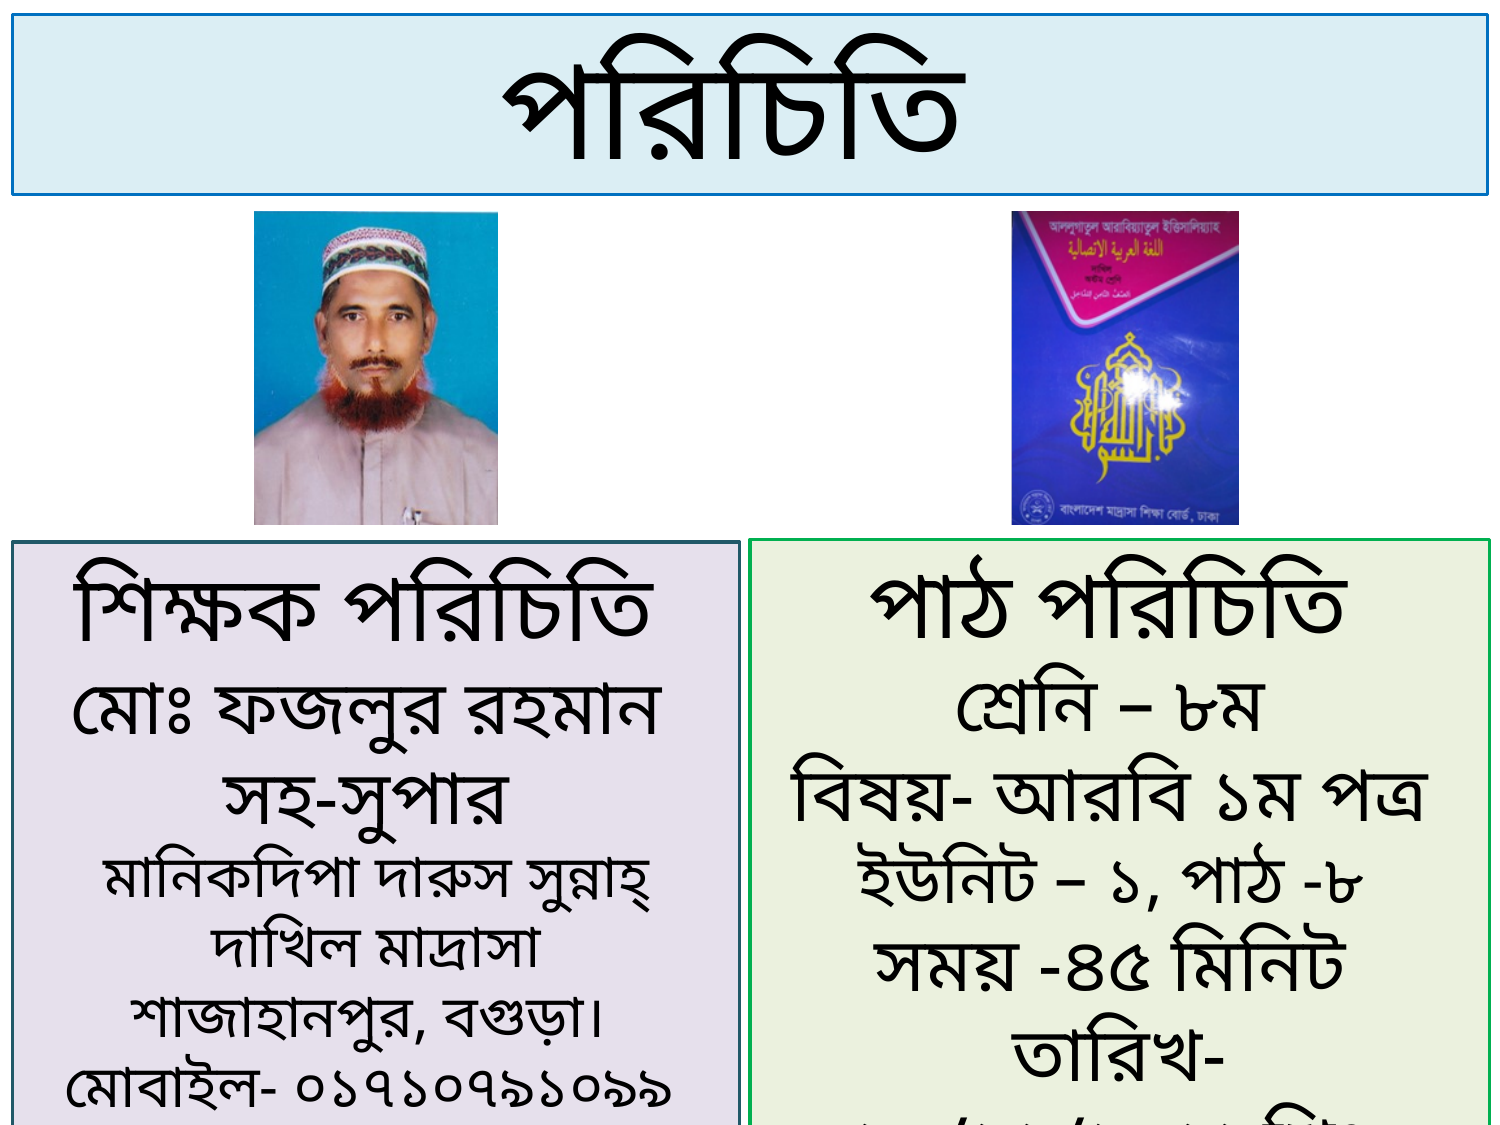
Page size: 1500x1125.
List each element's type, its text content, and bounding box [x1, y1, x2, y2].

text_box পরিচিতি [12, 14, 1488, 195]
text_box শিক্ষক পরিচিতি মোঃ ফজলুর রহমান সহ-সুপার মানিকদিপা দারুস সুন্নাহ্‌ দাখিল মাদ্রাসা শাজাহানপুর, বগুড়া। মোবাইল- ০১৭১০৭৯১০৯৯ Email-fazlurmonoara@gmail.com [12, 542, 740, 1125]
picture [1000, 211, 1240, 525]
text_box পাঠ পরিচিতি শ্রেনি – ৮ম বিষয়- আরবি ১ম পত্র ইউনিট – ১, পাঠ -৮ সময় -৪৫ মিনিট তারিখ-১০/১১/২০১৯খ্রিঃ [750, 539, 1490, 1125]
picture [254, 226, 499, 525]
